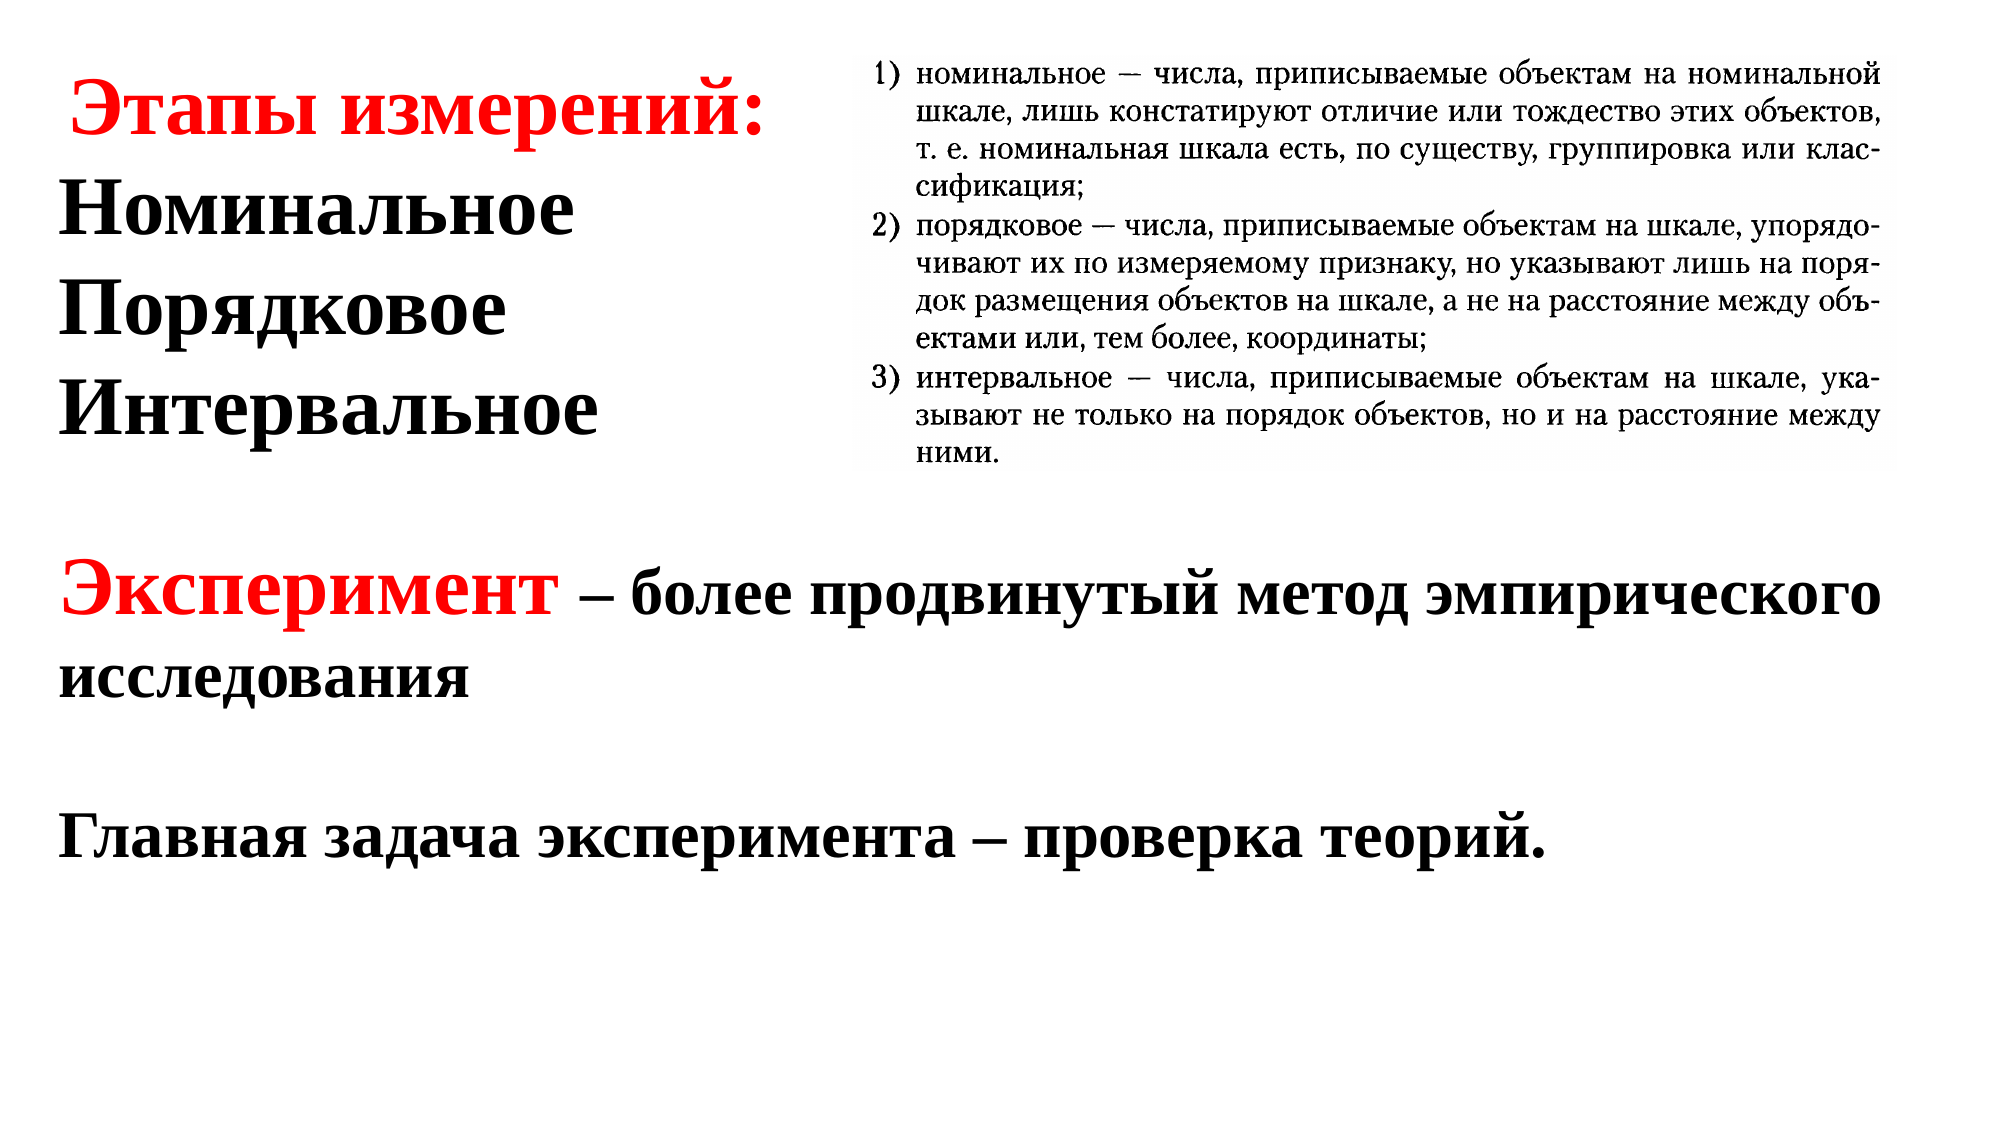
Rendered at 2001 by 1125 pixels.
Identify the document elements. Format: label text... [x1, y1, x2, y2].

picture [852, 55, 1897, 471]
text_box Этапы измерений: Номинальное Порядковое Интервальное Эксперимент – более продвинутый метод эмпирического исследования Главная задача эксперимента – проверка теорий. [43, 43, 1946, 924]
